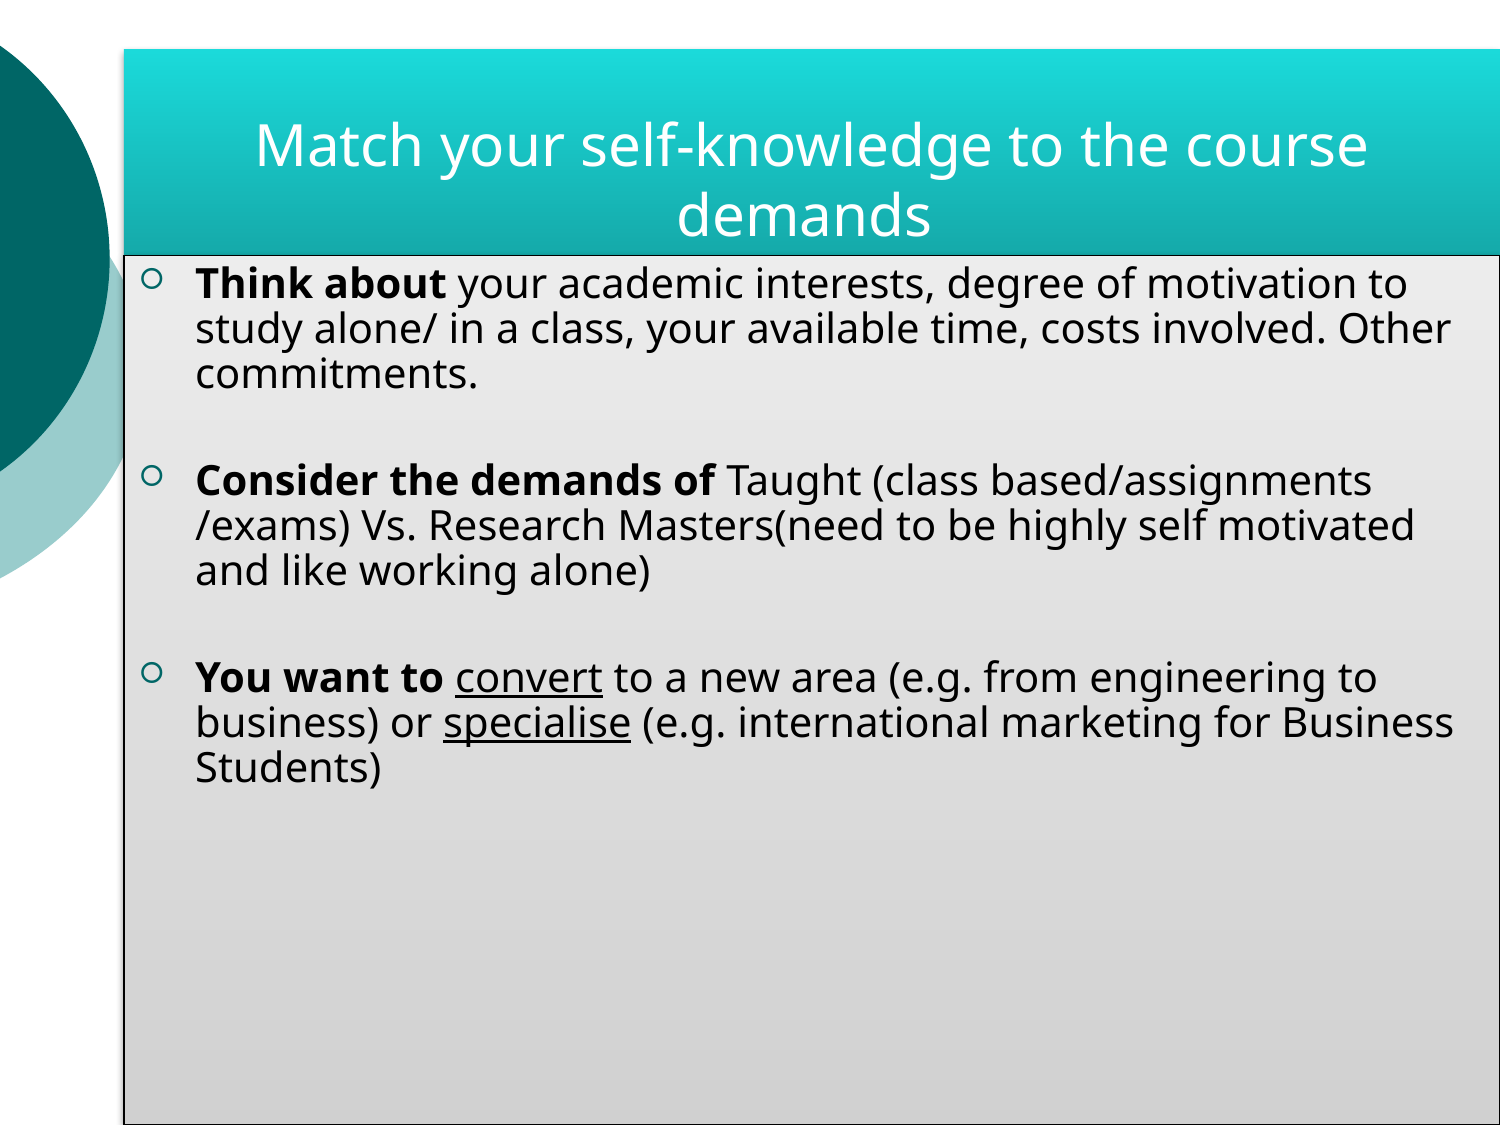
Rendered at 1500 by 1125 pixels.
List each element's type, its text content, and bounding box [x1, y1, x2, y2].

list Think about your academic interests, degree of motivation to study alone/ in a class, your available time, costs involved. Other commitments. Consider the demands of Taught (class based/assignments /exams) Vs. Research Masters(need to be highly self motivated and like working alone) You want to convert to a new area (e.g. from engineering to business) or specialise (e.g. international marketing for Business Students) [123, 255, 1500, 1125]
title Match your self-knowledge to the course demands [123, 49, 1500, 254]
